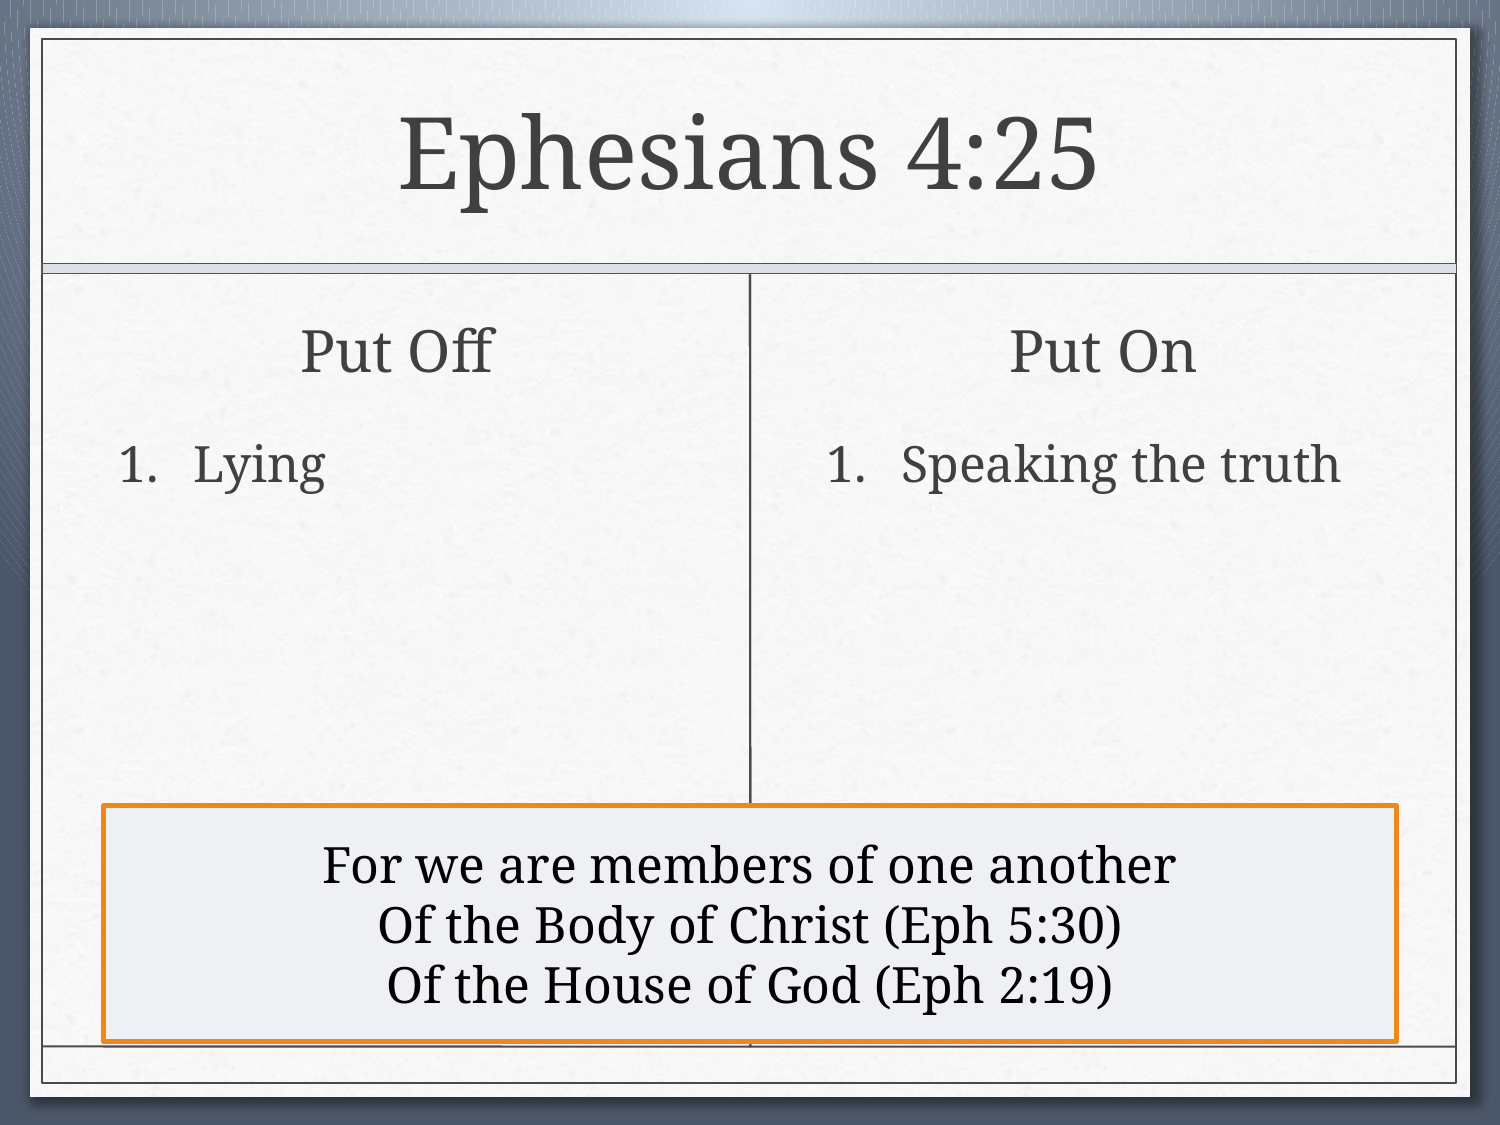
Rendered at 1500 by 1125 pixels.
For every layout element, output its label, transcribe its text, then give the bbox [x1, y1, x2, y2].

list Put Off [103, 280, 689, 417]
list Put On [811, 280, 1397, 417]
list Speaking the truth [811, 425, 1397, 803]
list Lying [103, 425, 689, 803]
picture [30, 28, 1470, 1097]
title Ephesians 4:25 [147, 40, 1353, 260]
text_box For we are members of one another Of the Body of Christ (Eph 5:30) Of the House of God (Eph 2:19) [101, 803, 1399, 1044]
